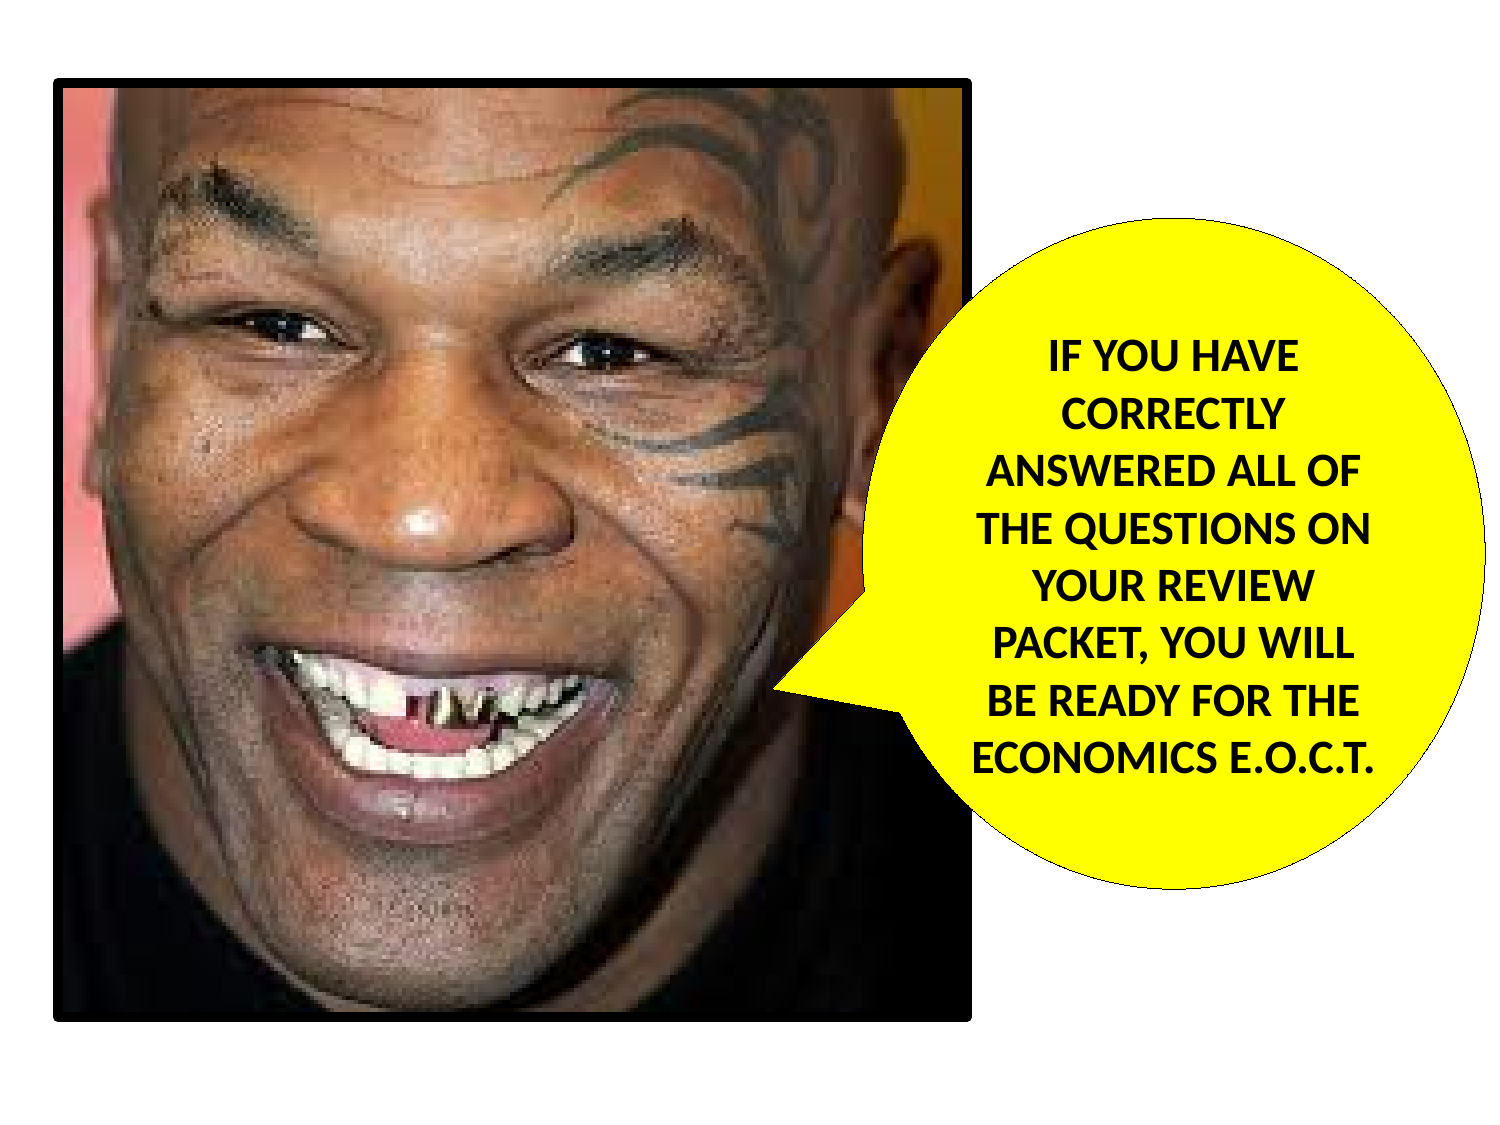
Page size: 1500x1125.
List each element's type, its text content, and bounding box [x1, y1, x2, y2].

picture [62, 87, 963, 1013]
text_box IF YOU HAVE CORRECTLY ANSWERED ALL OF THE QUESTIONS ON YOUR REVIEW PACKET, YOU WILL BE READY FOR THE ECONOMICS E.O.C.T. [966, 218, 1486, 890]
